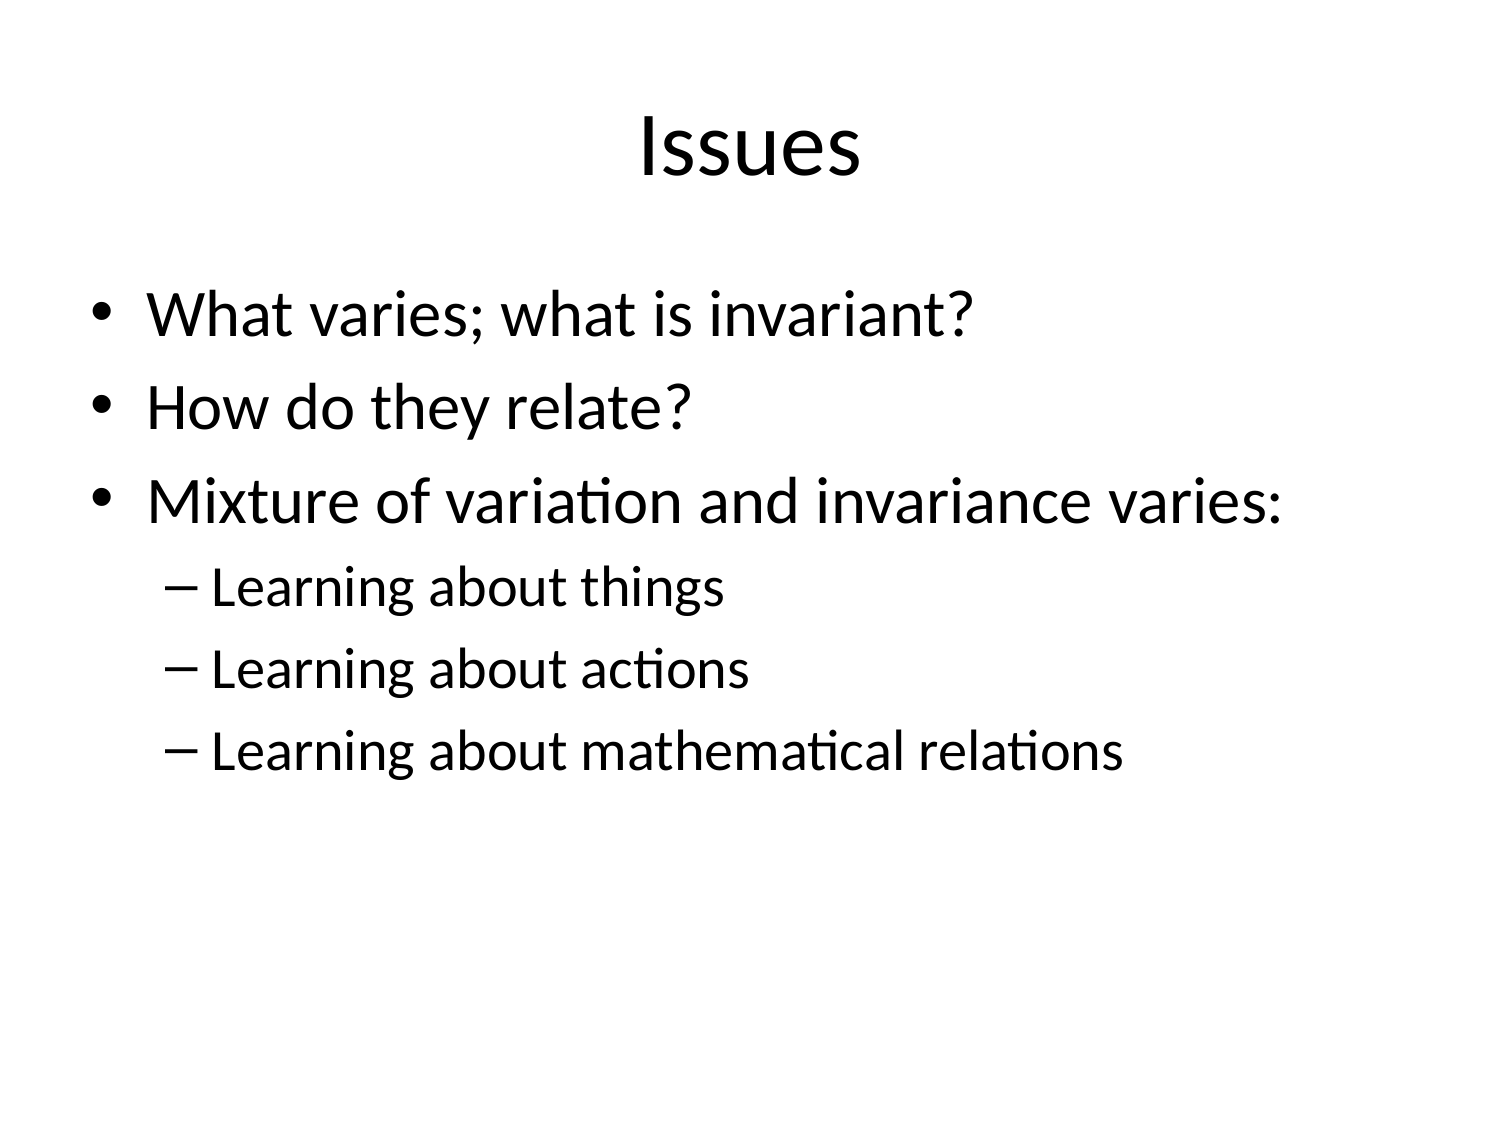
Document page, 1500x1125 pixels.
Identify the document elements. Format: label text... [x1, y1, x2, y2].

title Issues [75, 45, 1425, 233]
list What varies; what is invariant? How do they relate? Mixture of variation and invariance varies: Learning about things Learning about actions Learning about mathematical relations [75, 262, 1425, 1005]
